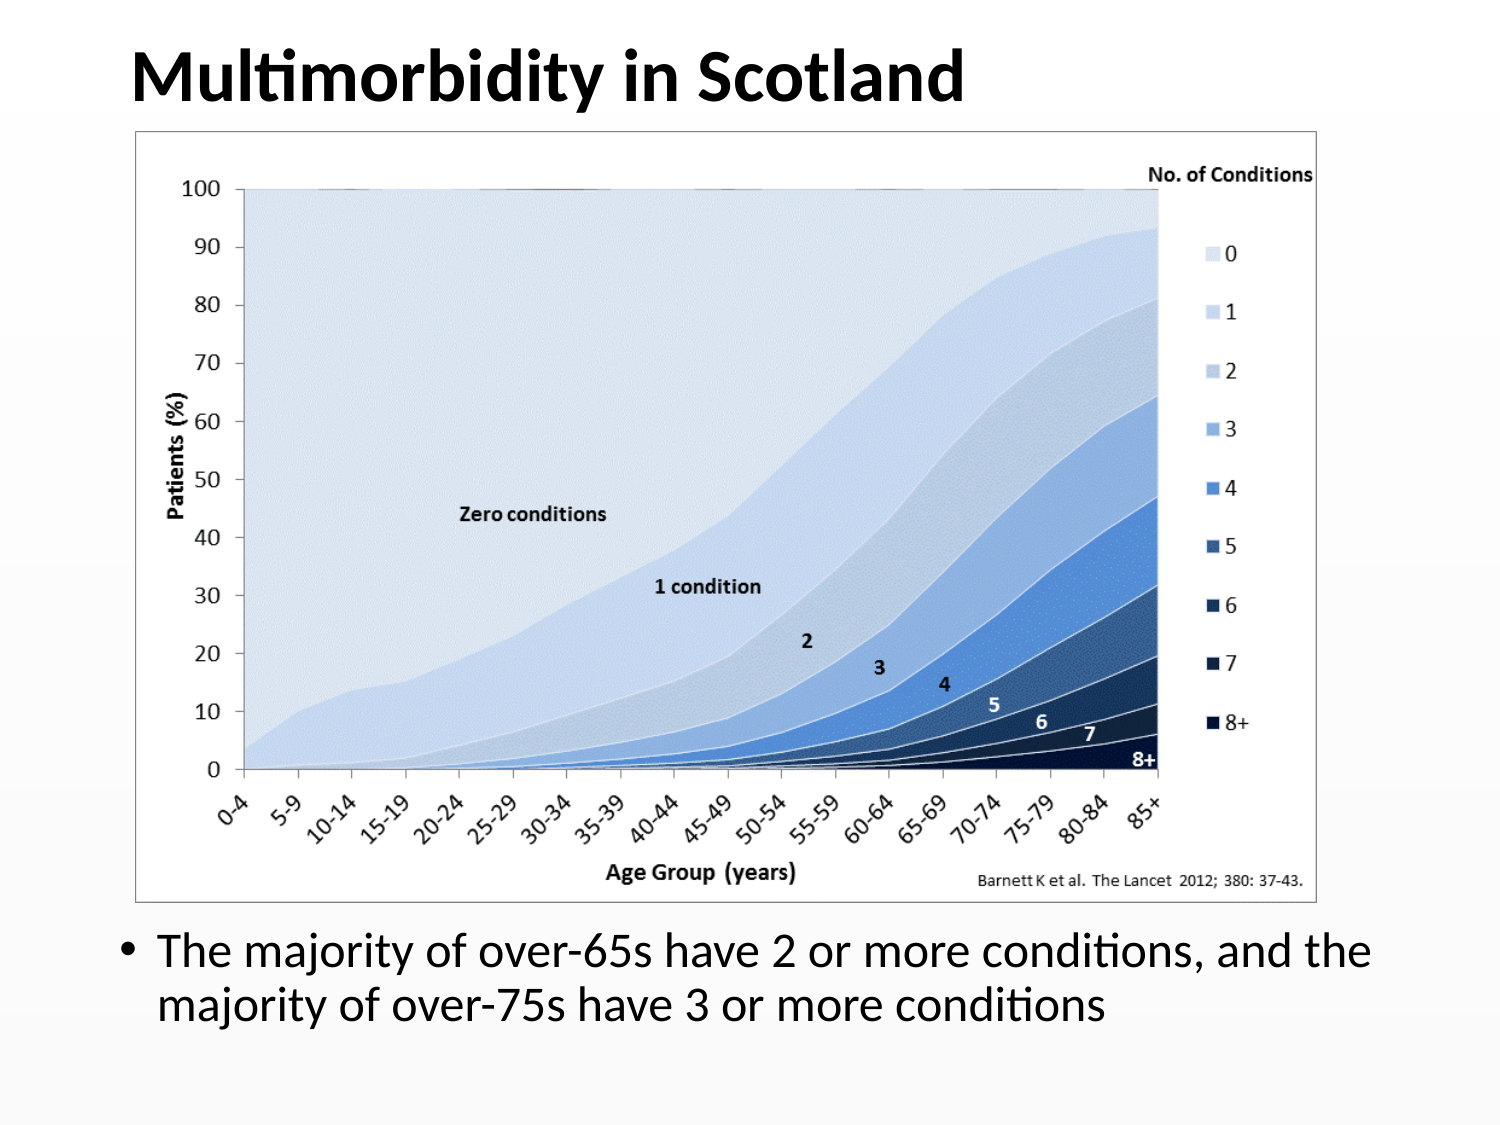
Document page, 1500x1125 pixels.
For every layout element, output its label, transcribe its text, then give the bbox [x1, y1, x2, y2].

picture [135, 131, 1317, 903]
list The majority of over-65s have 2 or more conditions, and the majority of over-75s have 3 or more conditions [29, 916, 1447, 1083]
text_box Multimorbidity in Scotland [116, 19, 1341, 170]
